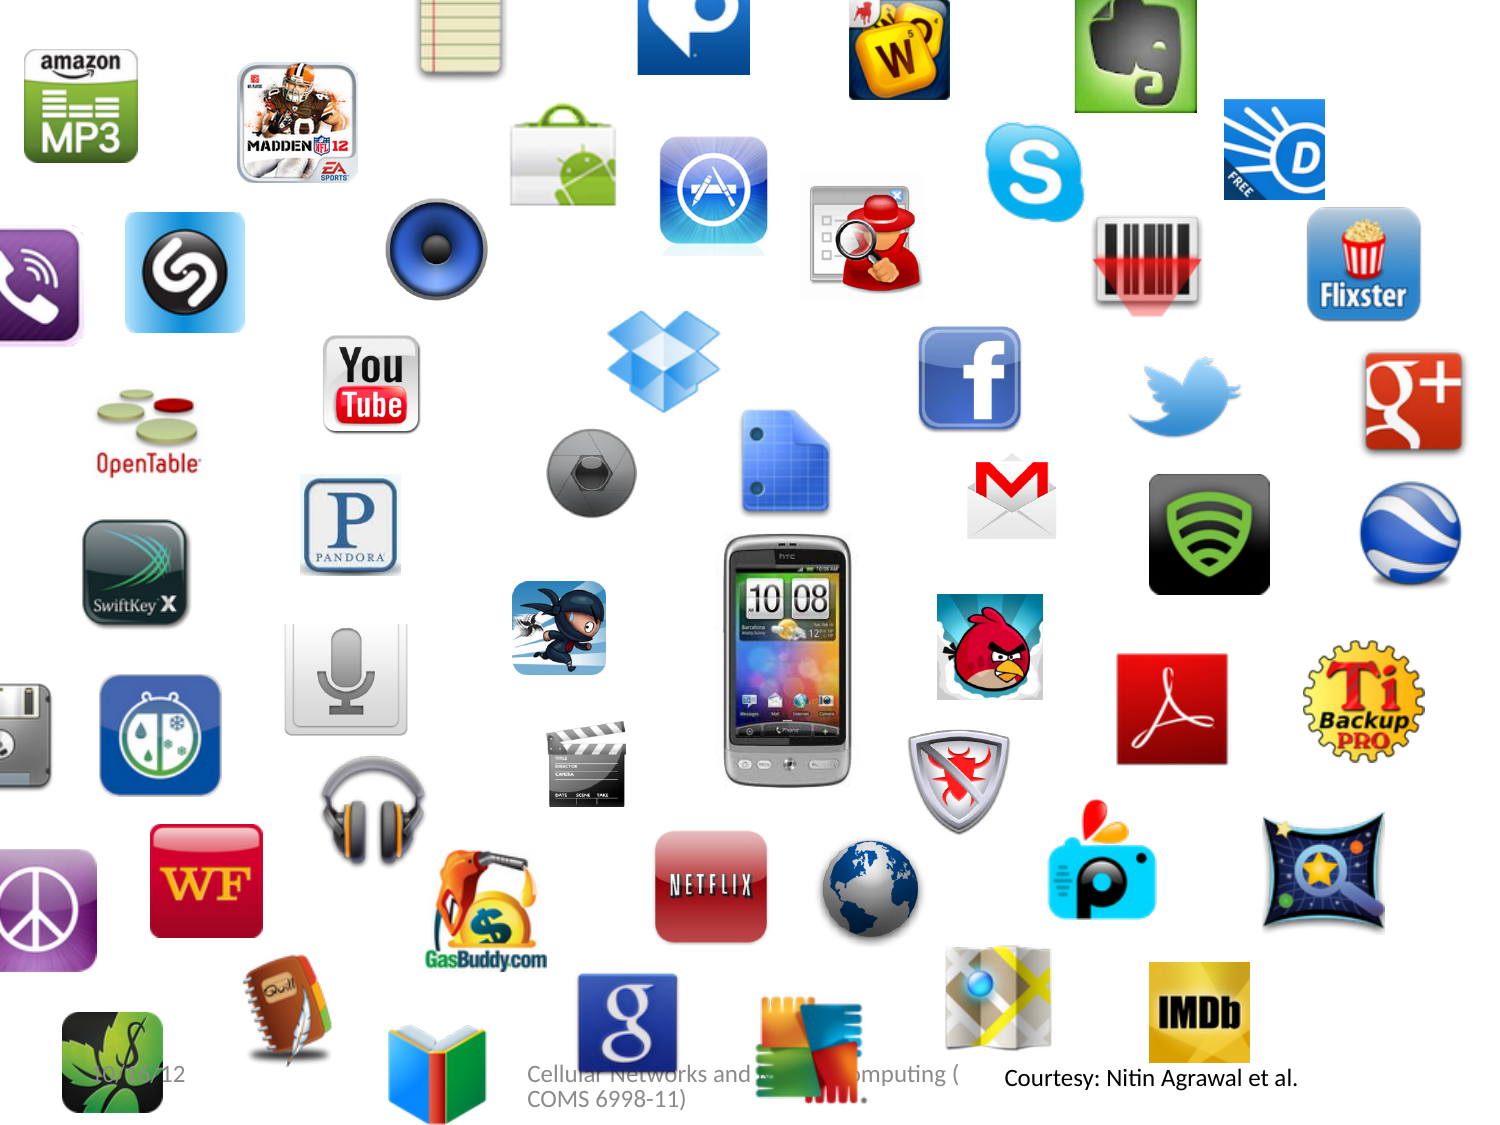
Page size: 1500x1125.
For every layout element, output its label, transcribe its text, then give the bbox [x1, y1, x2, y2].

picture [274, 624, 416, 741]
picture [0, 849, 97, 973]
picture [1124, 337, 1246, 458]
picture [399, 0, 523, 85]
picture [87, 374, 208, 496]
picture [24, 49, 138, 163]
picture [1262, 812, 1385, 935]
picture [312, 749, 548, 973]
picture [299, 474, 402, 577]
picture [699, 533, 863, 788]
picture [937, 937, 1058, 1058]
picture [537, 299, 848, 528]
picture [0, 674, 62, 798]
picture [649, 824, 776, 951]
picture [913, 324, 1026, 437]
picture [974, 0, 1208, 321]
picture [312, 324, 429, 442]
picture [74, 512, 196, 633]
picture [0, 224, 85, 348]
picture [937, 597, 1043, 700]
picture [849, 0, 951, 101]
picture [99, 674, 223, 798]
picture [1149, 962, 1251, 1063]
picture [237, 62, 358, 183]
picture [1112, 649, 1233, 771]
text_box Courtesy: Nitin Agrawal et al. [989, 1054, 1315, 1100]
picture [812, 719, 1019, 947]
picture [387, 1024, 488, 1125]
picture [1224, 99, 1326, 201]
picture [567, 962, 688, 1083]
picture [749, 987, 871, 1108]
picture [799, 174, 926, 301]
picture [962, 449, 1060, 547]
picture [124, 212, 246, 333]
picture [637, 0, 751, 76]
picture [62, 1012, 163, 1113]
picture [224, 949, 348, 1073]
picture [1302, 640, 1426, 763]
picture [524, 719, 646, 808]
picture [1352, 340, 1476, 463]
picture [512, 581, 606, 675]
footer Cellular Networks and Mobile Computing (COMS 6998-11) [875, 1042, 988, 1103]
picture [1302, 202, 1426, 326]
picture [637, 124, 788, 256]
picture [149, 824, 263, 938]
picture [374, 187, 498, 311]
picture [1042, 799, 1163, 921]
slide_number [166, 1042, 382, 1103]
picture [1349, 474, 1473, 598]
footer Cellular Networks and Mobile Computing (COMS 6998-11) [512, 1042, 744, 1103]
picture [1149, 474, 1271, 596]
picture [499, 99, 621, 217]
